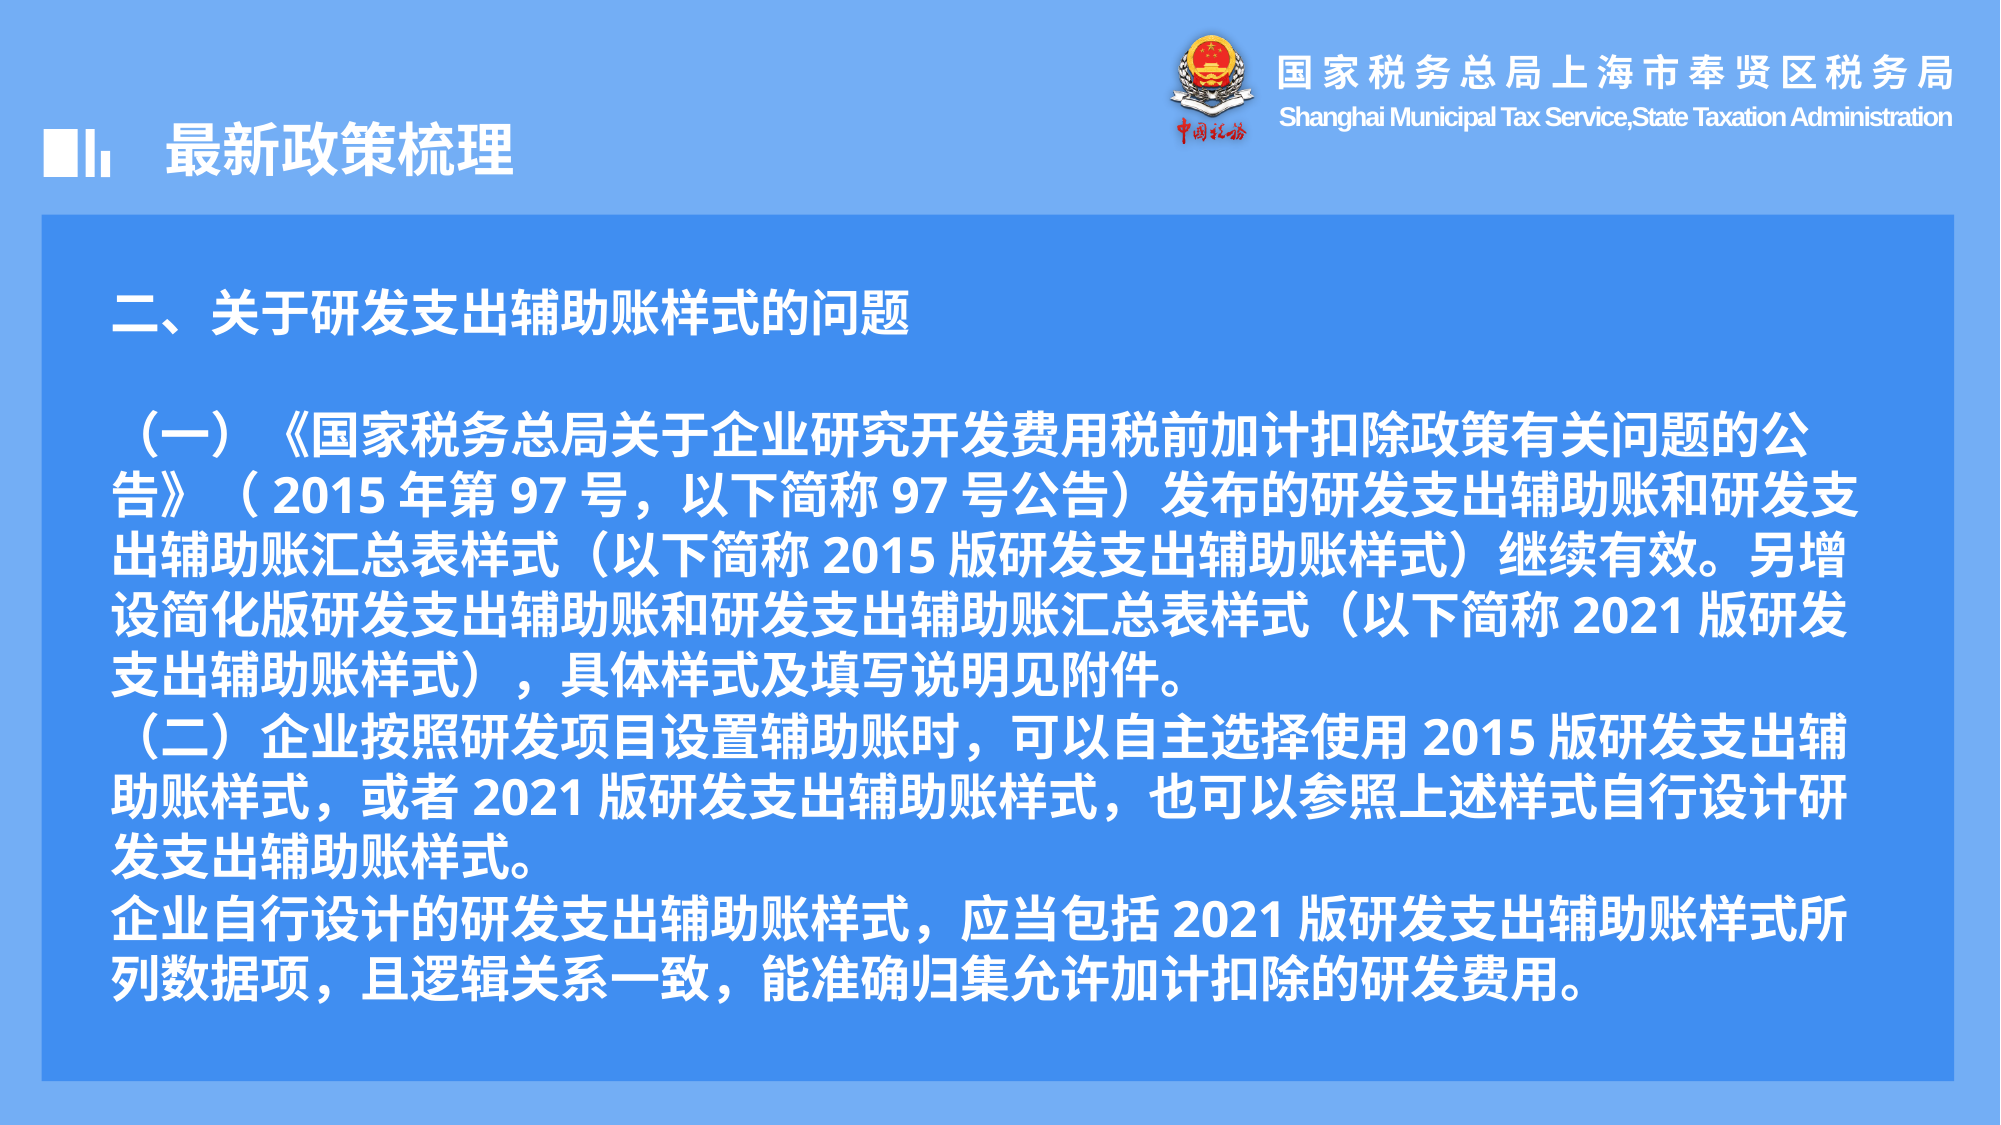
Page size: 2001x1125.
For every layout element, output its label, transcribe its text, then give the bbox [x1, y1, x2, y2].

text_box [43, 129, 111, 178]
text_box [0, 0, 2000, 1125]
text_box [1169, 35, 1997, 144]
text_box 二、关于研发支出辅助账样式的问题 （一）《国家税务总局关于企业研究开发费用税前加计扣除政策有关问题的公告》（2015年第97号，以下简称97号公告）发布的研发支出辅助账和研发支出辅助账汇总表样式（以下简称2015版研发支出辅助账样式）继续有效。另增设简化版研发支出辅助账和研发支出辅助账汇总表样式（以下简称2021版研发支出辅助账样式），具体样式及填写说明见附件。 （二）企业按照研发项目设置辅助账时，可以自主选择使用2015版研发支出辅助账样式，或者2021版研发支出辅助账样式，也可以参照上述样式自行设计研发支出辅助账样式。 企业自行设计的研发支出辅助账样式，应当包括2021版研发支出辅助账样式所列数据项，且逻辑关系一致，能准确归集允许加计扣除的研发费用。 [95, 273, 1901, 1015]
text_box 最新政策梳理 [150, 106, 898, 191]
text_box [41, 214, 1955, 1082]
